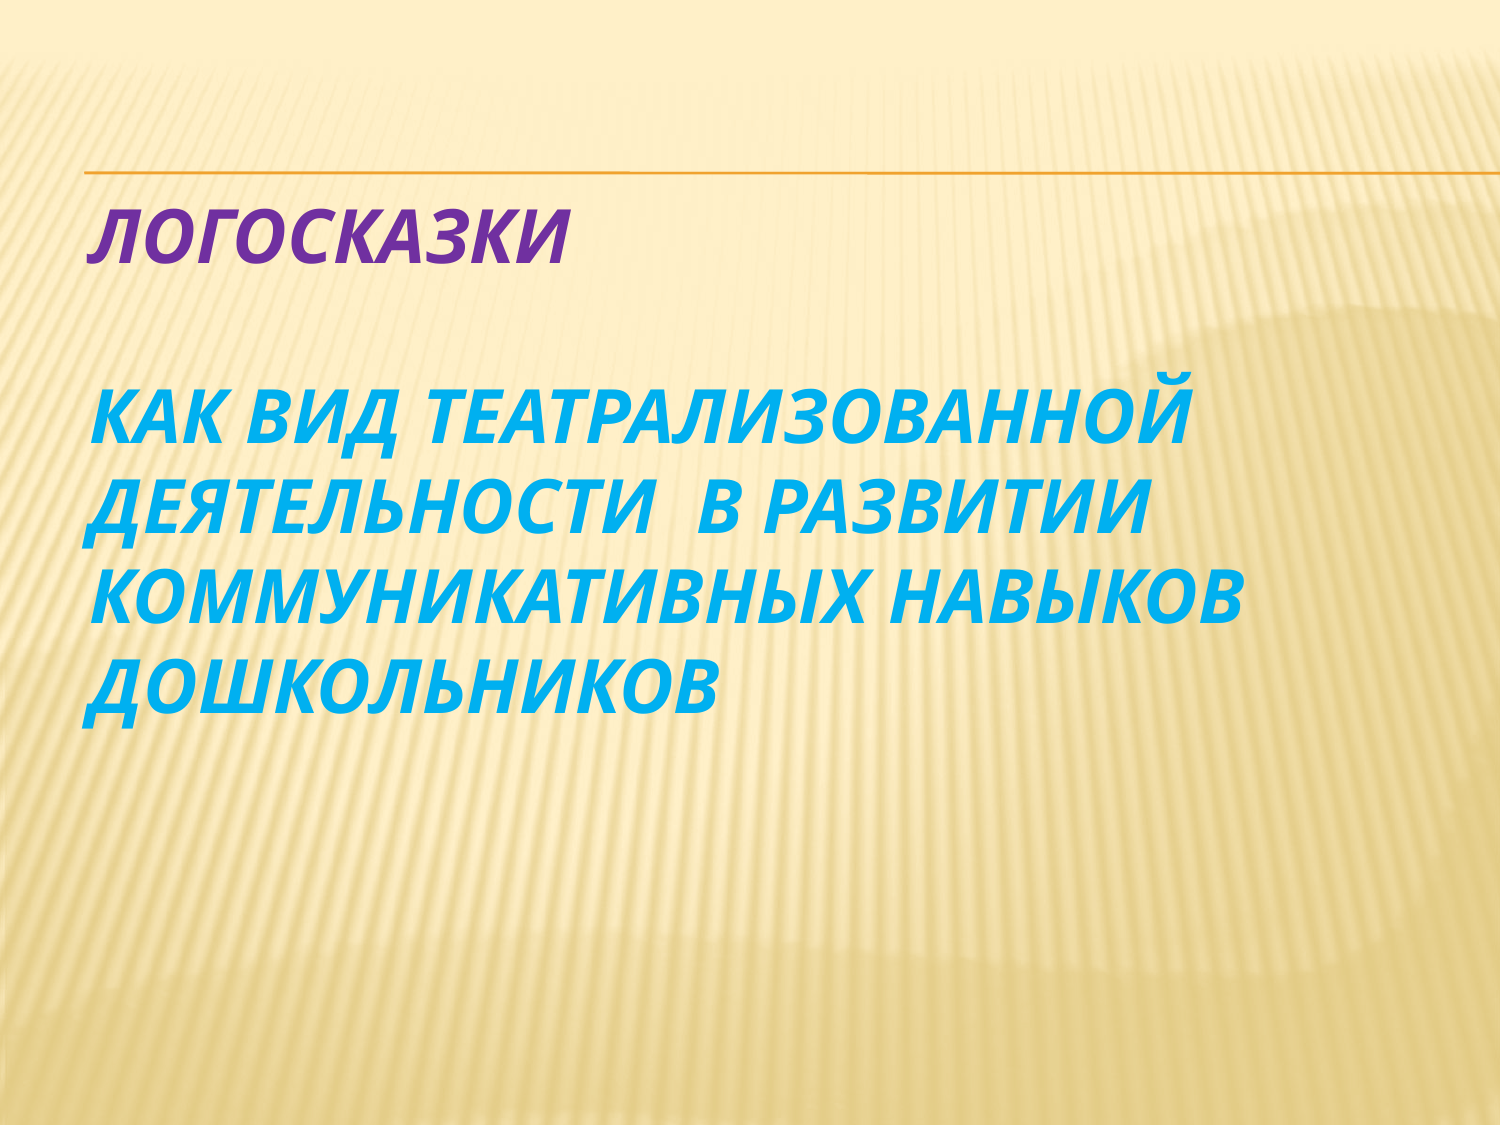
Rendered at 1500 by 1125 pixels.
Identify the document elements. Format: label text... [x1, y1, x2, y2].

title Логосказки как вид театрализованной деятельности в развитии коммуникативных навыков дошкольников [75, 105, 1425, 903]
